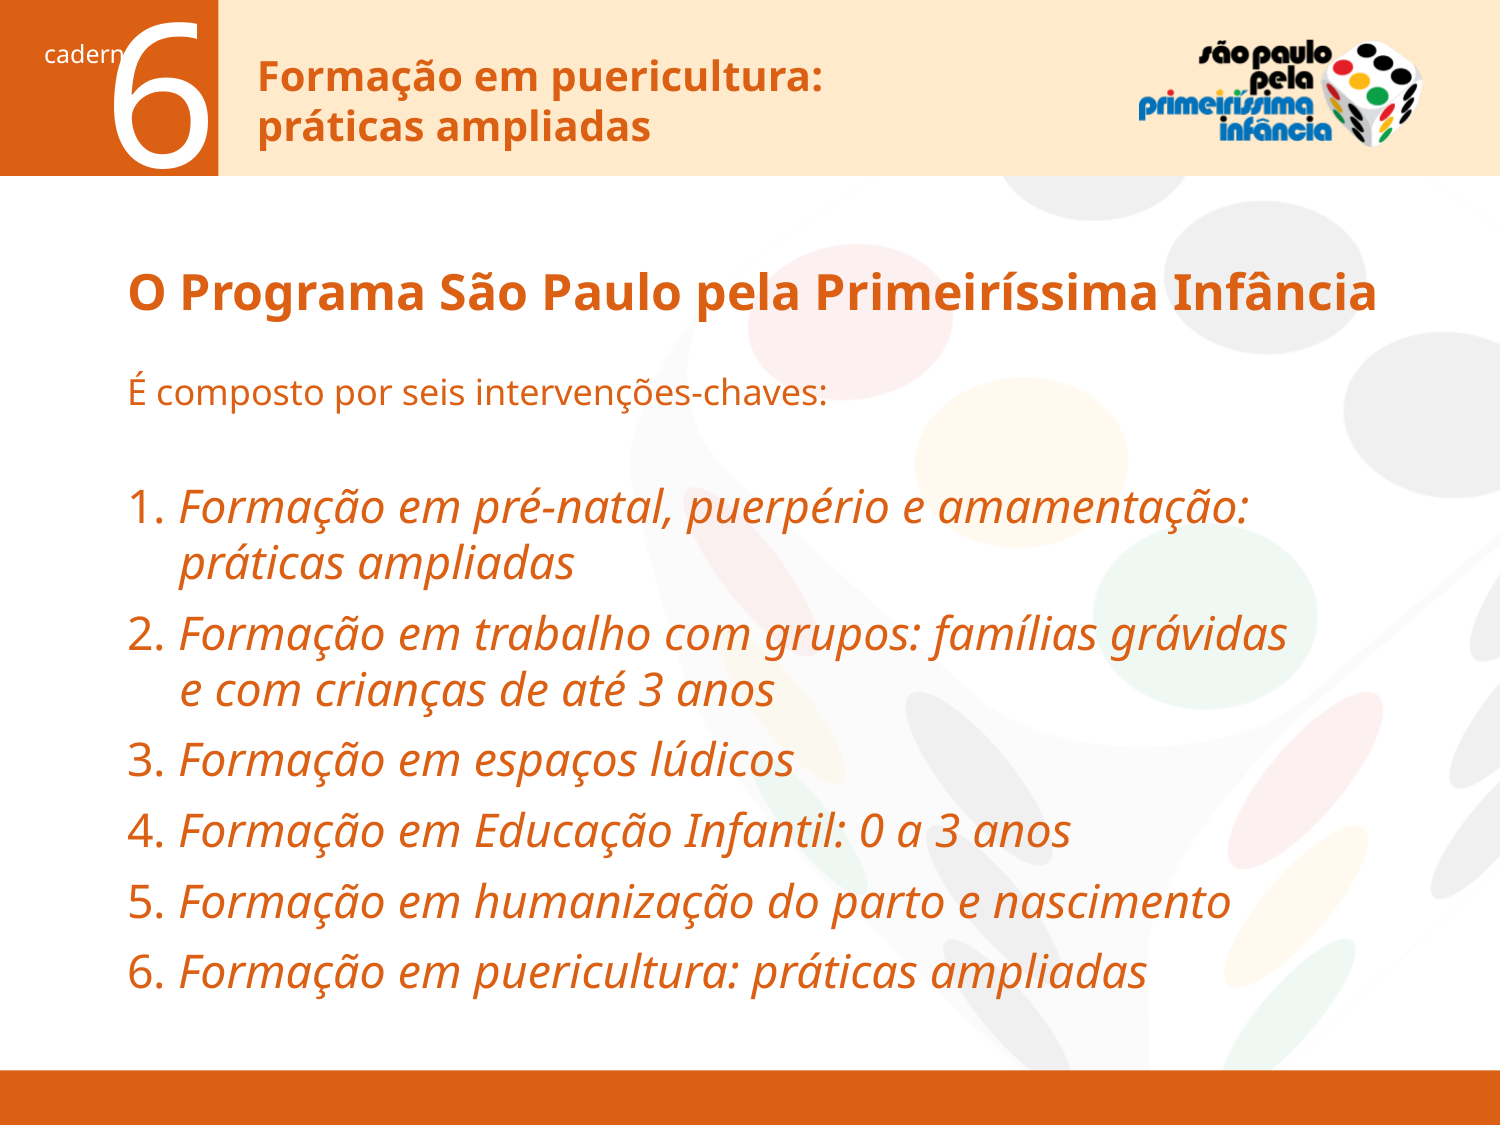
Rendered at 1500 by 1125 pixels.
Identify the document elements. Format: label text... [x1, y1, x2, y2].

title O Programa São Paulo pela Primeiríssima Infância [112, 184, 1463, 361]
list É composto por seis intervenções-chaves: 1. Formação em pré-natal, puerpério e amamentação: práticas ampliadas 2. Formação em trabalho com grupos: famílias grávidas e com crianças de até 3 anos 3. Formação em espaços lúdicos 4. Formação em Educação Infantil: 0 a 3 anos 5. Formação em humanização do parto e nascimento 6. Formação em puericultura: práticas ampliadas [112, 361, 1463, 1012]
picture [1139, 39, 1423, 149]
picture [608, 176, 1500, 1070]
